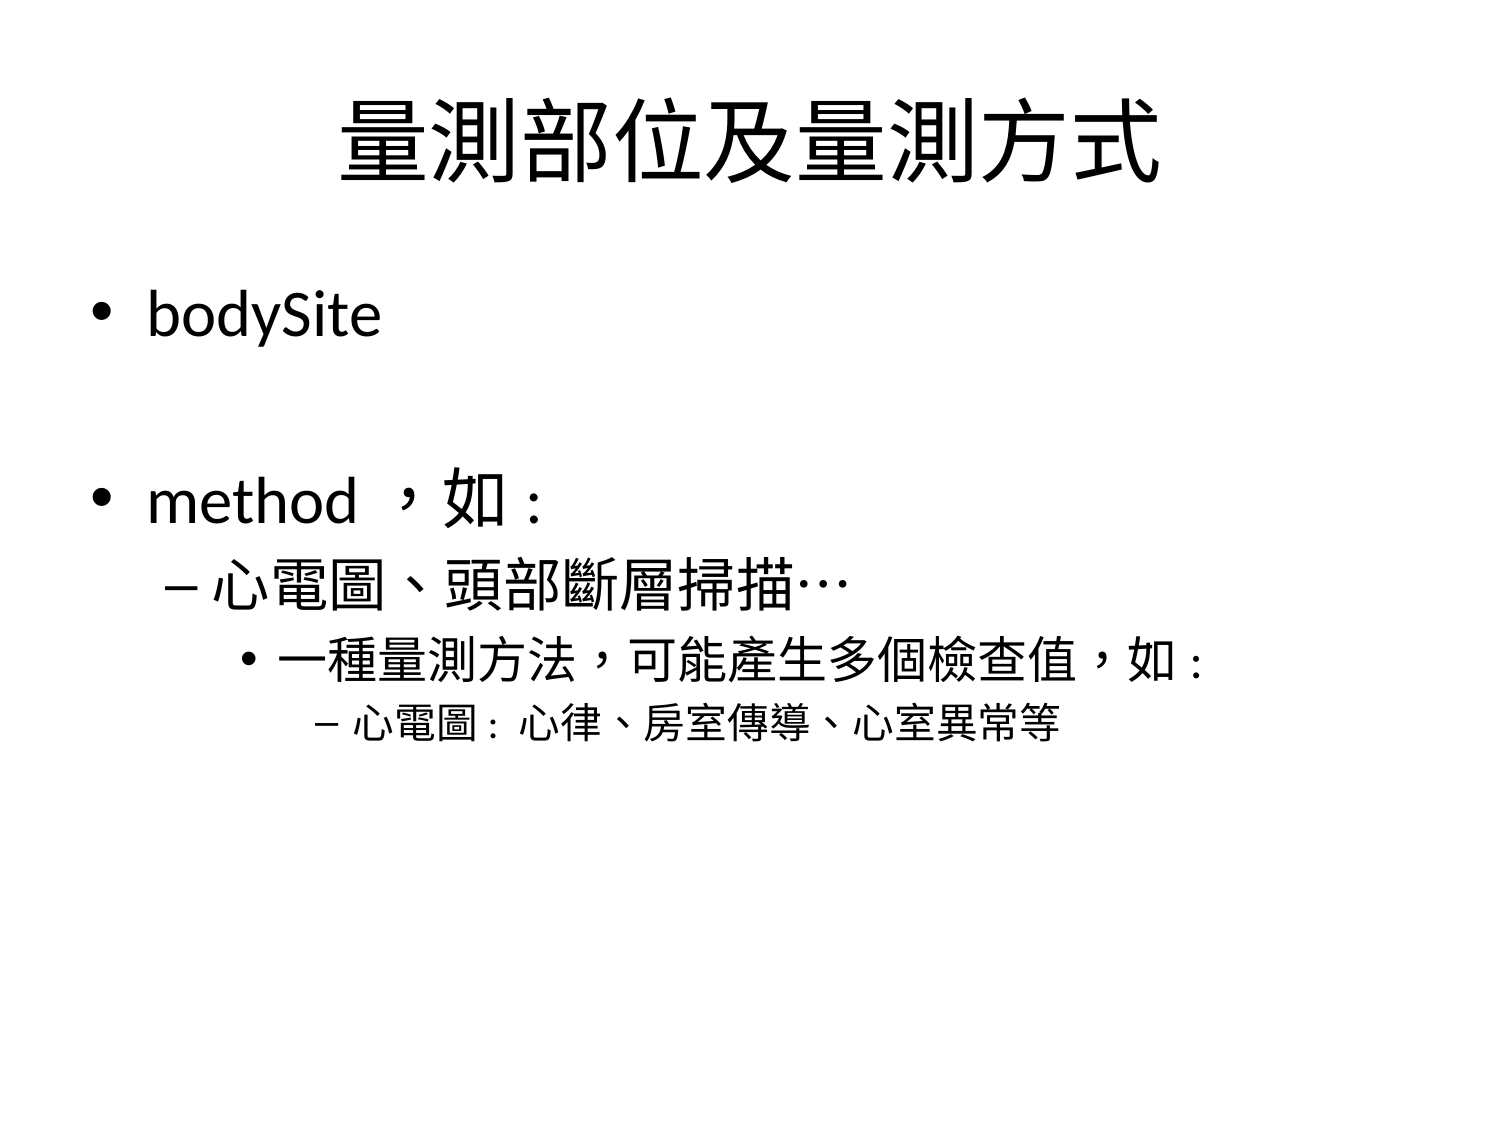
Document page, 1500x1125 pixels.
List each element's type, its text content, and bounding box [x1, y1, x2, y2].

list bodySite method，如: 心電圖、頭部斷層掃描… 一種量測方法，可能產生多個檢查值，如: 心電圖: 心律、房室傳導、心室異常等 [75, 262, 1425, 1005]
title 量測部位及量測方式 [75, 45, 1425, 233]
